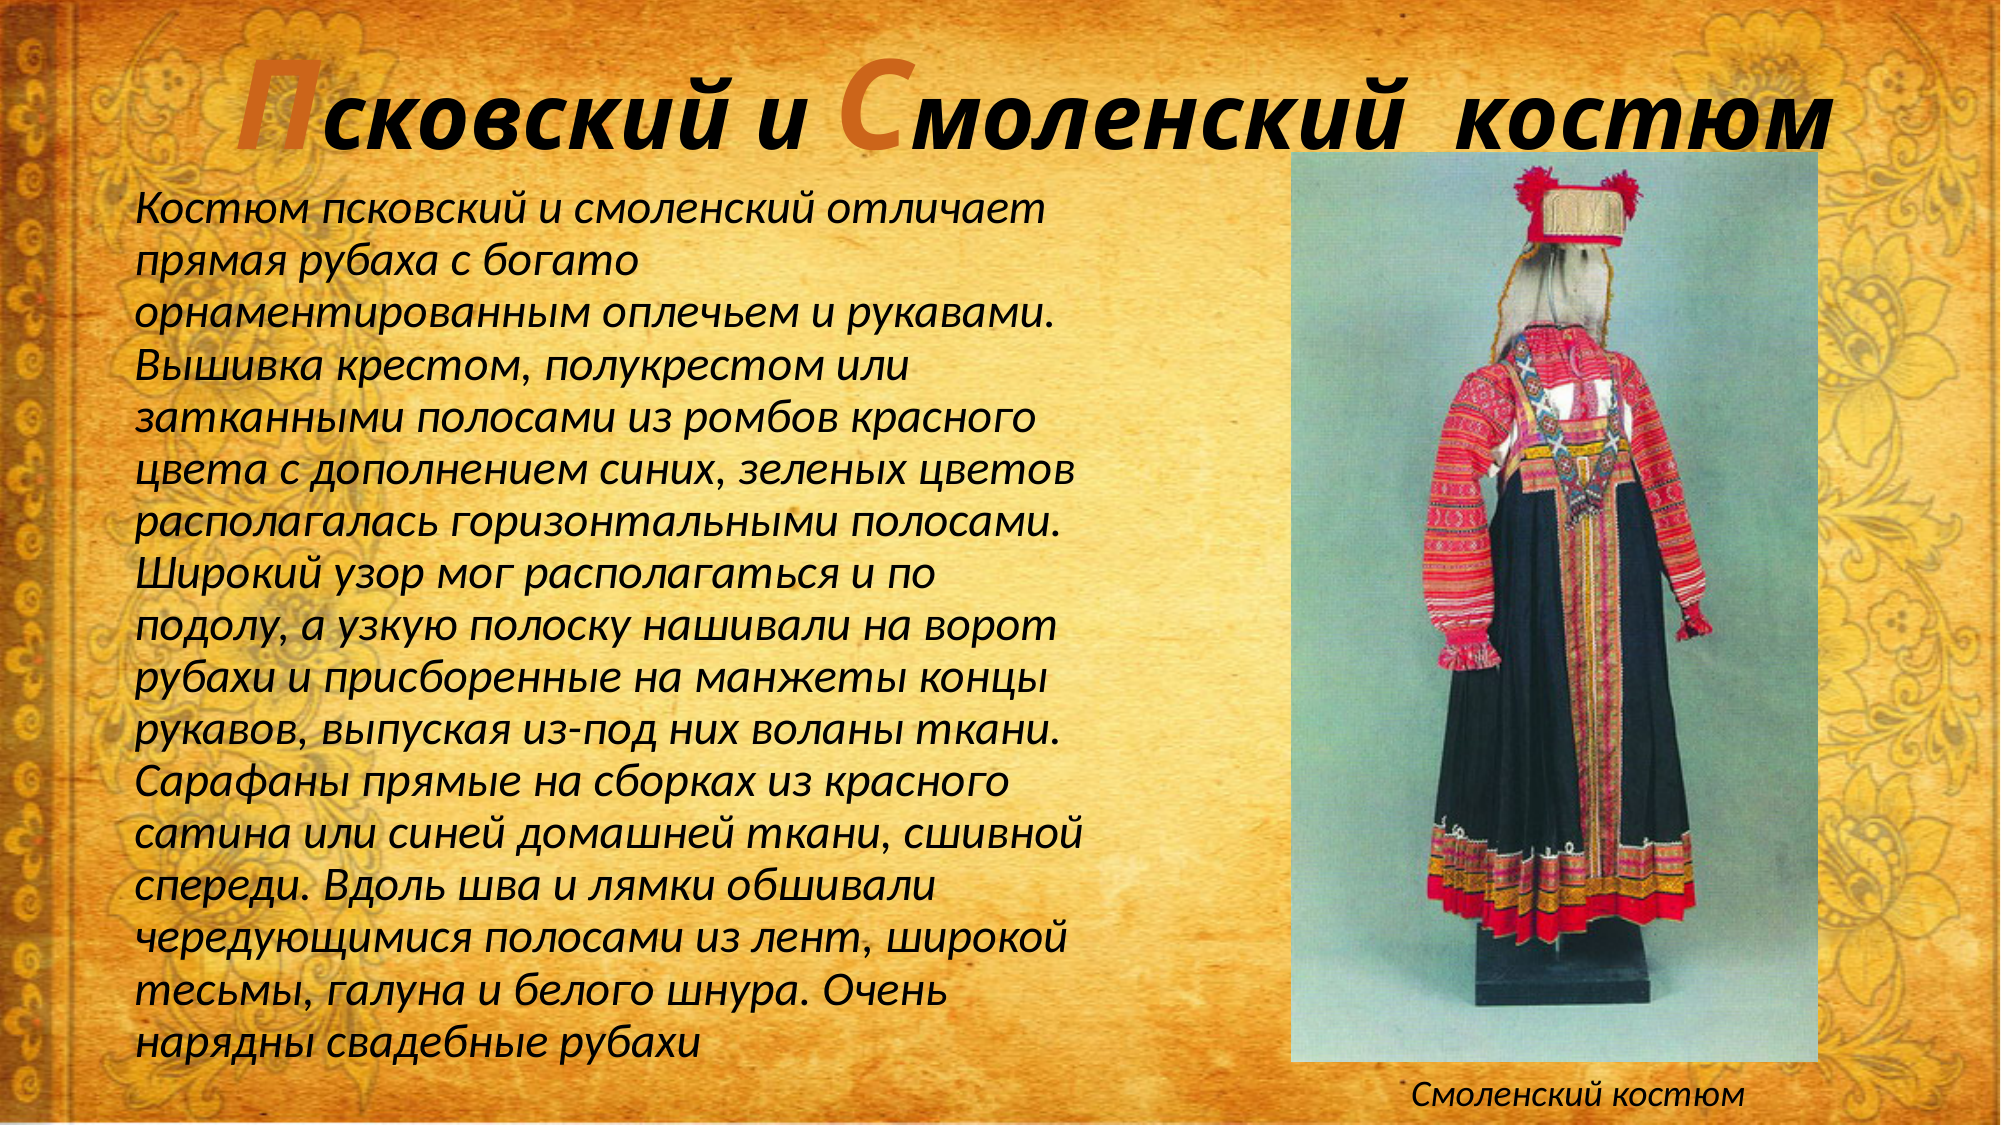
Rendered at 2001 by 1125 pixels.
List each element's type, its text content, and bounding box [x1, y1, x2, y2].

title Псковский и Смоленский костюм [171, 0, 1897, 218]
list Костюм псковский и смоленский отличает прямая рубаха с богато орнаментированным оплечьем и рукавами. Вышивка крестом, полукрестом или затканными полосами из ромбов красного цвета с дополнением синих, зеленых цветов располагалась горизонтальными полосами. Широкий узор мог располагаться и по подолу, а узкую полоску нашивали на ворот рубахи и присборенные на манжеты концы рукавов, выпуская из-под них воланы ткани. Сарафаны прямые на сборках из красного сатина или синей домашней ткани, сшивной спереди. Вдоль шва и лямки обшивали чередующимися полосами из лент, широкой тесьмы, галуна и белого шнура. Очень нарядны свадебные рубахи [119, 174, 1102, 1095]
text_box Смоленский костюм [1396, 1062, 1761, 1121]
picture [0, 0, 2001, 1125]
